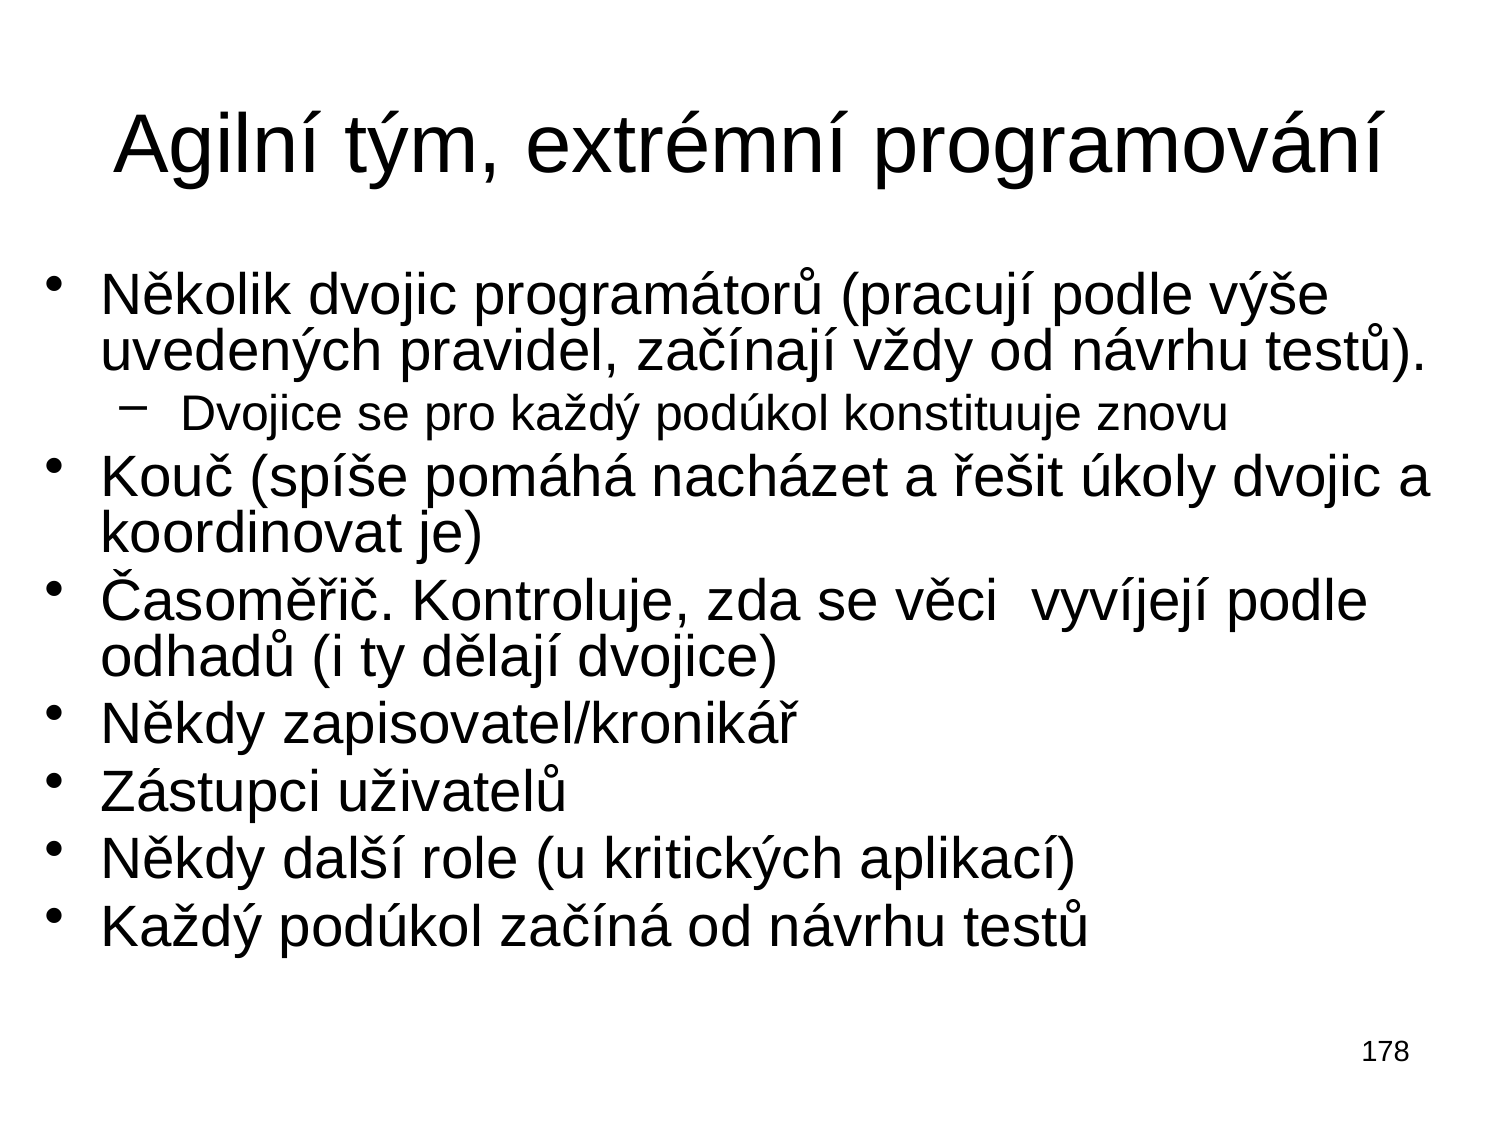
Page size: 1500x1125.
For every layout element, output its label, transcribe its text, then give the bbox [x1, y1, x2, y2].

list Několik dvojic programátorů (pracují podle výše uvedených pravidel, začínají vždy od návrhu testů). Dvojice se pro každý podúkol konstituuje znovu Kouč (spíše pomáhá nacházet a řešit úkoly dvojic a koordinovat je) Časoměřič. Kontroluje, zda se věci vyvíjejí podle odhadů (i ty dělají dvojice) Někdy zapisovatel/kronikář Zástupci uživatelů Někdy další role (u kritických aplikací) Každý podúkol začíná od návrhu testů [29, 262, 1471, 1006]
title Agilní tým, extrémní programování [74, 44, 1426, 233]
slide_number 178 [1074, 1024, 1426, 1103]
